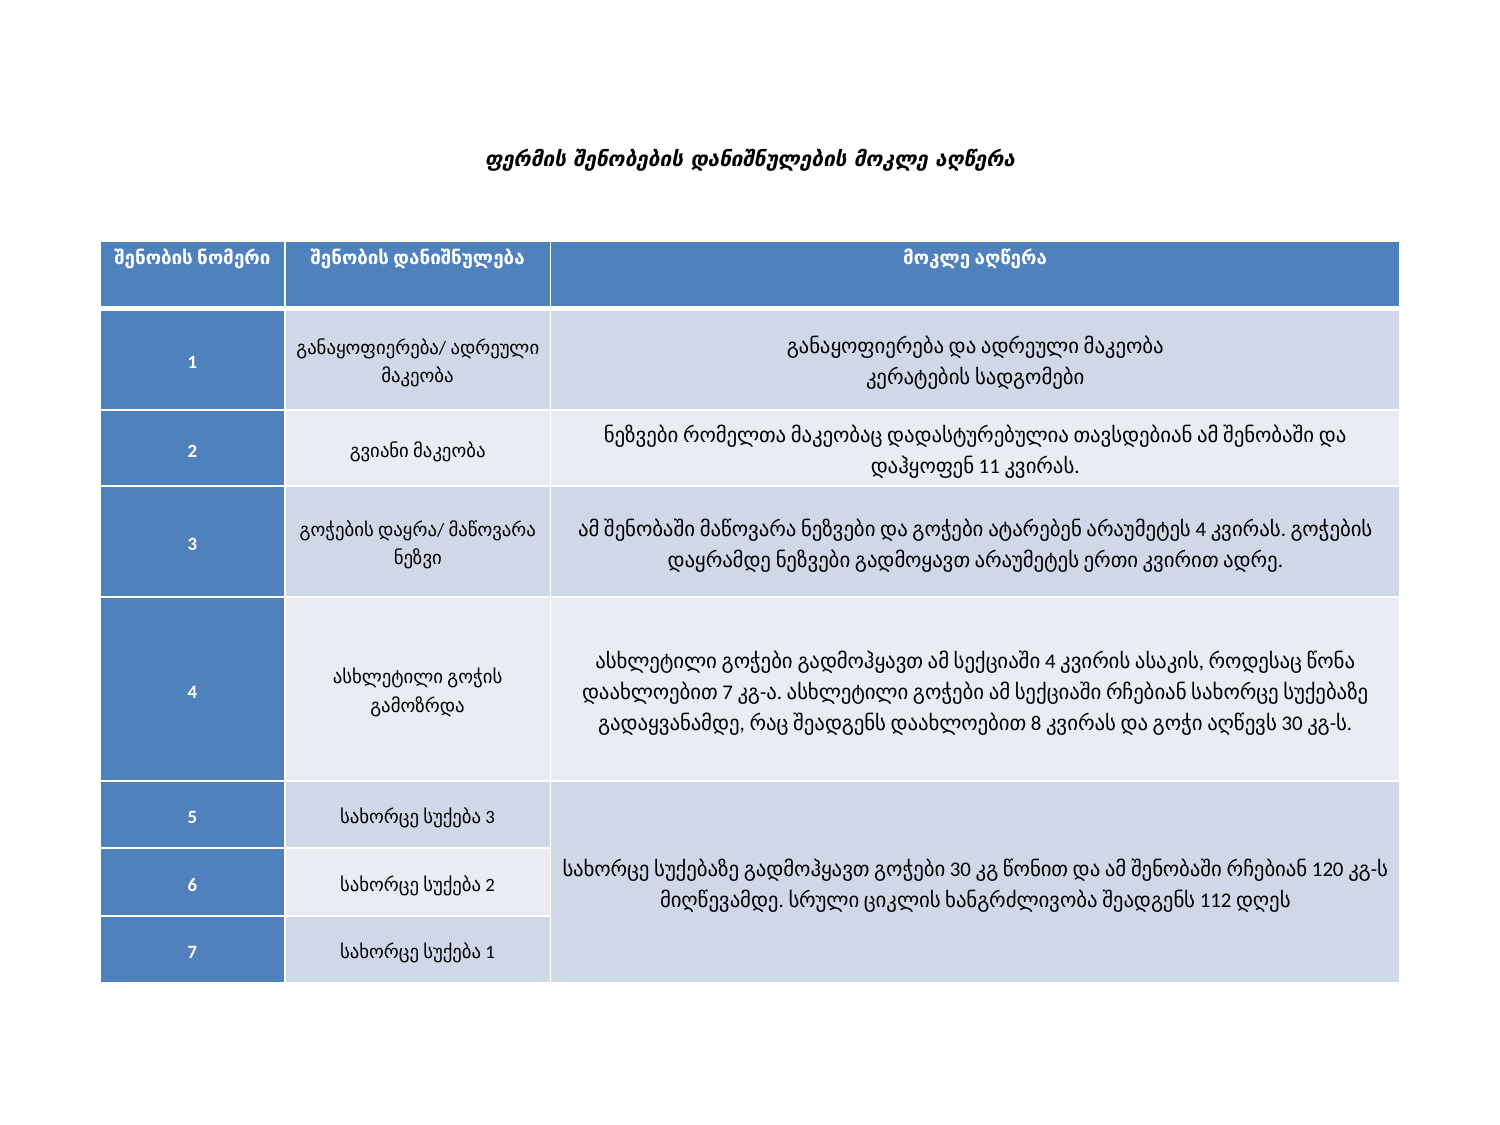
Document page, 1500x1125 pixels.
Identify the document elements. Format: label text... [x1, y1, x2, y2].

text_box ფერმის შენობების დანიშნულების მოკლე აღწერა [469, 137, 1031, 223]
table_header მოკლე აღწერა [551, 242, 1399, 306]
table_cell 2 [101, 411, 284, 485]
table_cell განაყოფიერება/ ადრეული მაკეობა [286, 311, 550, 409]
table_cell ასხლეტილი გოჭის გამოზრდა [286, 598, 550, 780]
table_cell ასხლეტილი გოჭები გადმოჰყავთ ამ სექციაში 4 კვირის ასაკის, როდესაც წონა დაახლოებით 7 კგ-ა. ასხლეტილი გოჭები ამ სექციაში რჩებიან სახორცე სუქებაზე გადაყვანამდე, რაც შეადგენს დაახლოებით 8 კვირას და გოჭი აღწევს 30 კგ-ს. [551, 598, 1399, 780]
table_cell სახორცე სუქება 1 [286, 917, 550, 982]
table_cell 4 [101, 598, 284, 780]
table_header შენობის დანიშნულება [286, 242, 550, 306]
table_header შენობის ნომერი [101, 242, 284, 306]
table_cell განაყოფიერება და ადრეული მაკეობა კერატების სადგომები [551, 311, 1399, 409]
table_cell ნეზვები რომელთა მაკეობაც დადასტურებულია თავსდებიან ამ შენობაში და დაჰყოფენ 11 კვირას. [551, 411, 1399, 485]
table_cell გოჭების დაყრა/ მაწოვარა ნეზვი [286, 487, 550, 596]
table_cell სახორცე სუქება 2 [286, 849, 550, 915]
table_cell 6 [101, 849, 284, 915]
table_cell 3 [101, 487, 284, 596]
table_cell 5 [101, 782, 284, 847]
table_cell გვიანი მაკეობა [286, 411, 550, 485]
table_cell 1 [101, 311, 284, 409]
table_cell სახორცე სუქებაზე გადმოჰყავთ გოჭები 30 კგ წონით და ამ შენობაში რჩებიან 120 კგ-ს მიღწევამდე. სრული ციკლის ხანგრძლივობა შეადგენს 112 დღეს [551, 782, 1399, 982]
table_cell ამ შენობაში მაწოვარა ნეზვები და გოჭები ატარებენ არაუმეტეს 4 კვირას. გოჭების დაყრამდე ნეზვები გადმოყავთ არაუმეტეს ერთი კვირით ადრე. [551, 487, 1399, 596]
table_cell 7 [101, 917, 284, 982]
table_cell სახორცე სუქება 3 [286, 782, 550, 847]
